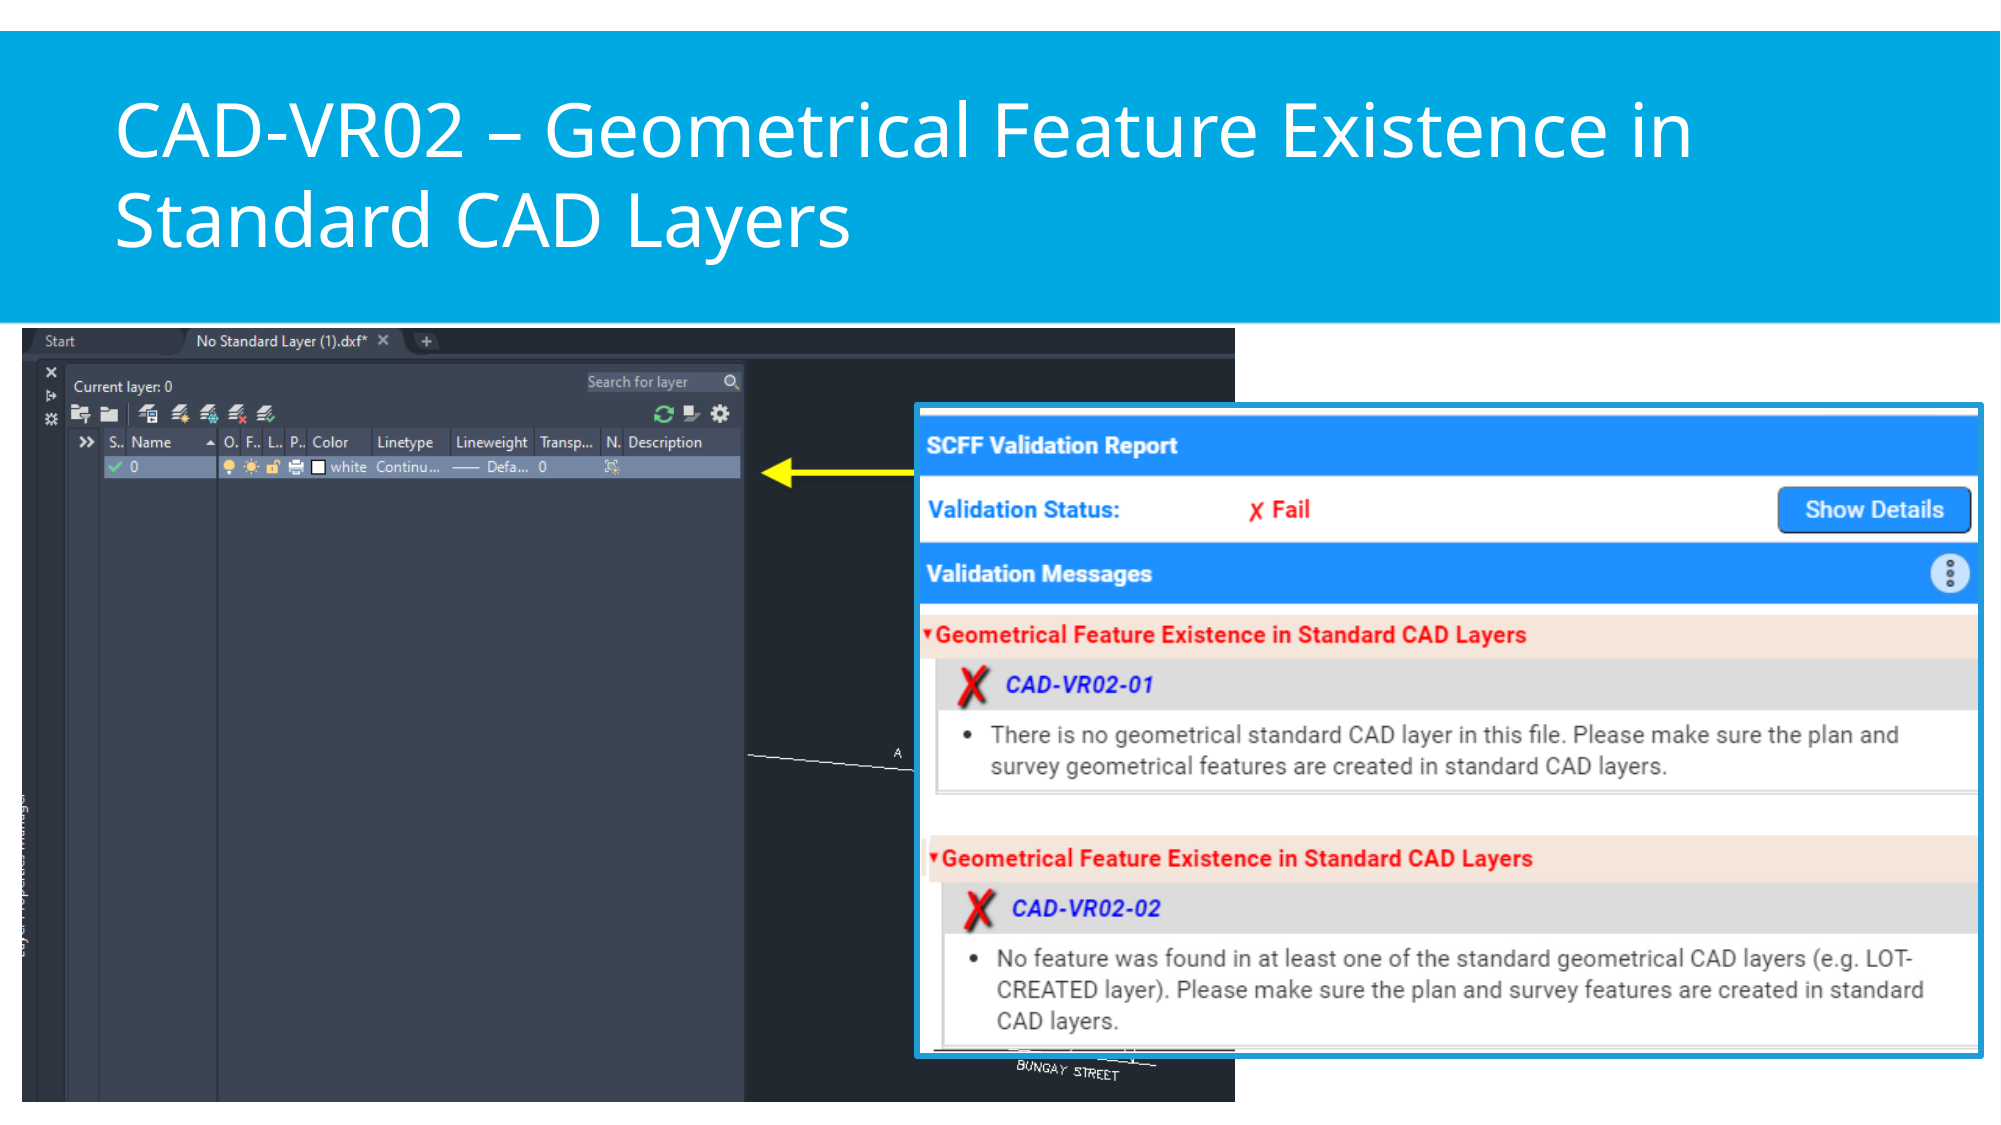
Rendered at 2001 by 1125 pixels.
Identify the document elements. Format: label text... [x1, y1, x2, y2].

title CAD-VR02 – Geometrical Feature Existence in Standard CAD Layers [99, 90, 1900, 256]
picture [706, 256, 723, 264]
picture [0, 322, 2001, 1125]
picture [21, 328, 1979, 1102]
